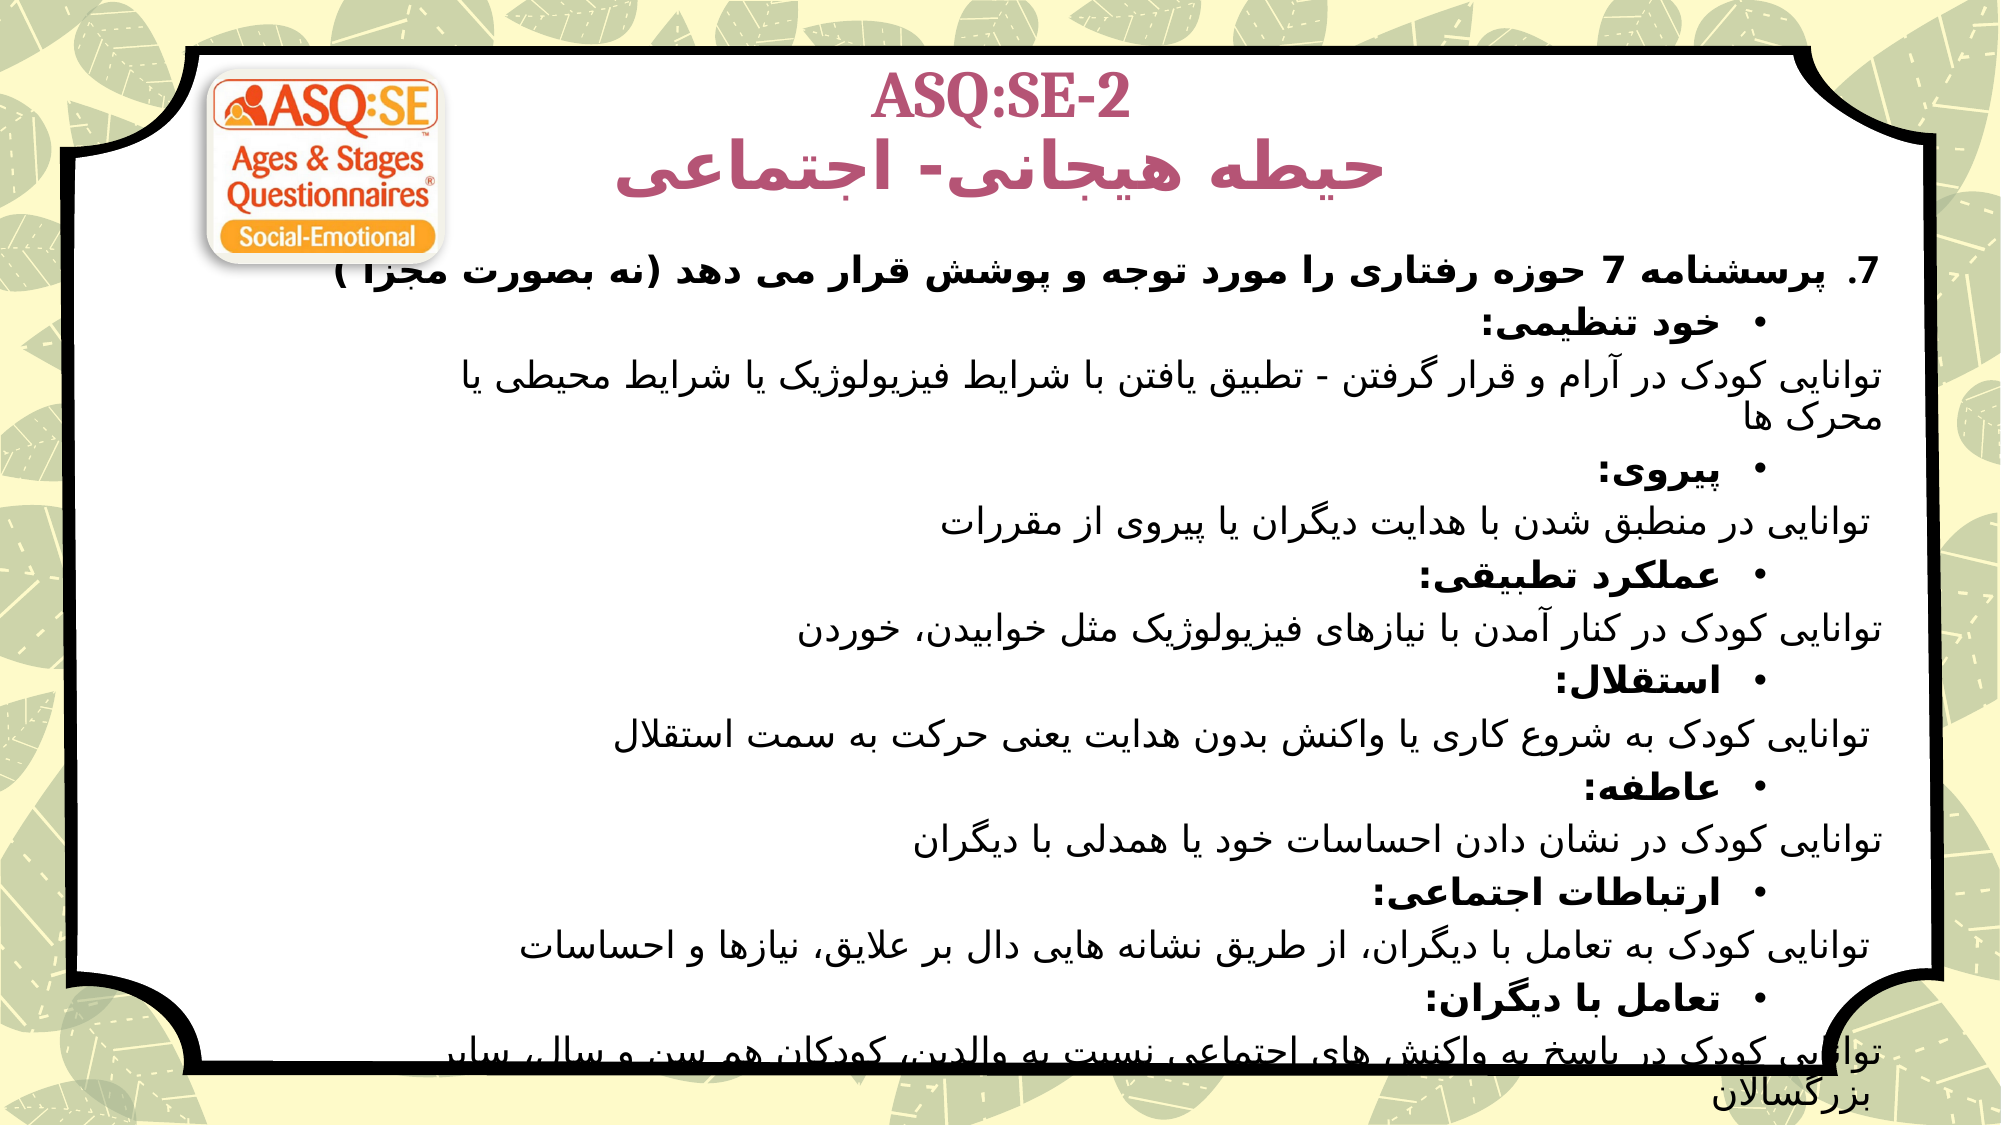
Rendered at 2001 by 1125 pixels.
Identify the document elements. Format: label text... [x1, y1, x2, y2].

picture [206, 68, 445, 264]
list پرسشنامه 7 حوزه رفتاری را مورد توجه و پوشش قرار می دهد (نه بصورت مجزا ) خود تنظیمی: توانایی کودک در آرام و قرار گرفتن - تطبیق یافتن با شرایط فیزیولوژیک یا شرایط محیطی یا محرک ها پیروی: توانایی در منطبق شدن با هدایت دیگران یا پیروی از مقررات عملکرد تطبیقی: توانایی کودک در کنار آمدن با نیازهای فیزیولوژیک مثل خوابیدن، خوردن استقلال: توانایی کودک به شروع کاری یا واکنش بدون هدایت یعنی حرکت به سمت استقلال عاطفه: توانایی کودک در نشان دادن احساسات خود یا همدلی با دیگران ارتباطات اجتماعی: توانایی کودک به تعامل با دیگران، از طریق نشانه هایی دال بر علایق، نیازها و احساسات تعامل با دیگران: توانایی کودک در پاسخ به واکنش های اجتماعی نسبت به والدین، کودکان هم سن و سال، سایر بزرگسالان [206, 211, 1899, 1036]
title ASQ:SE-2 حیطه هیجانی- اجتماعی [445, 68, 1782, 211]
